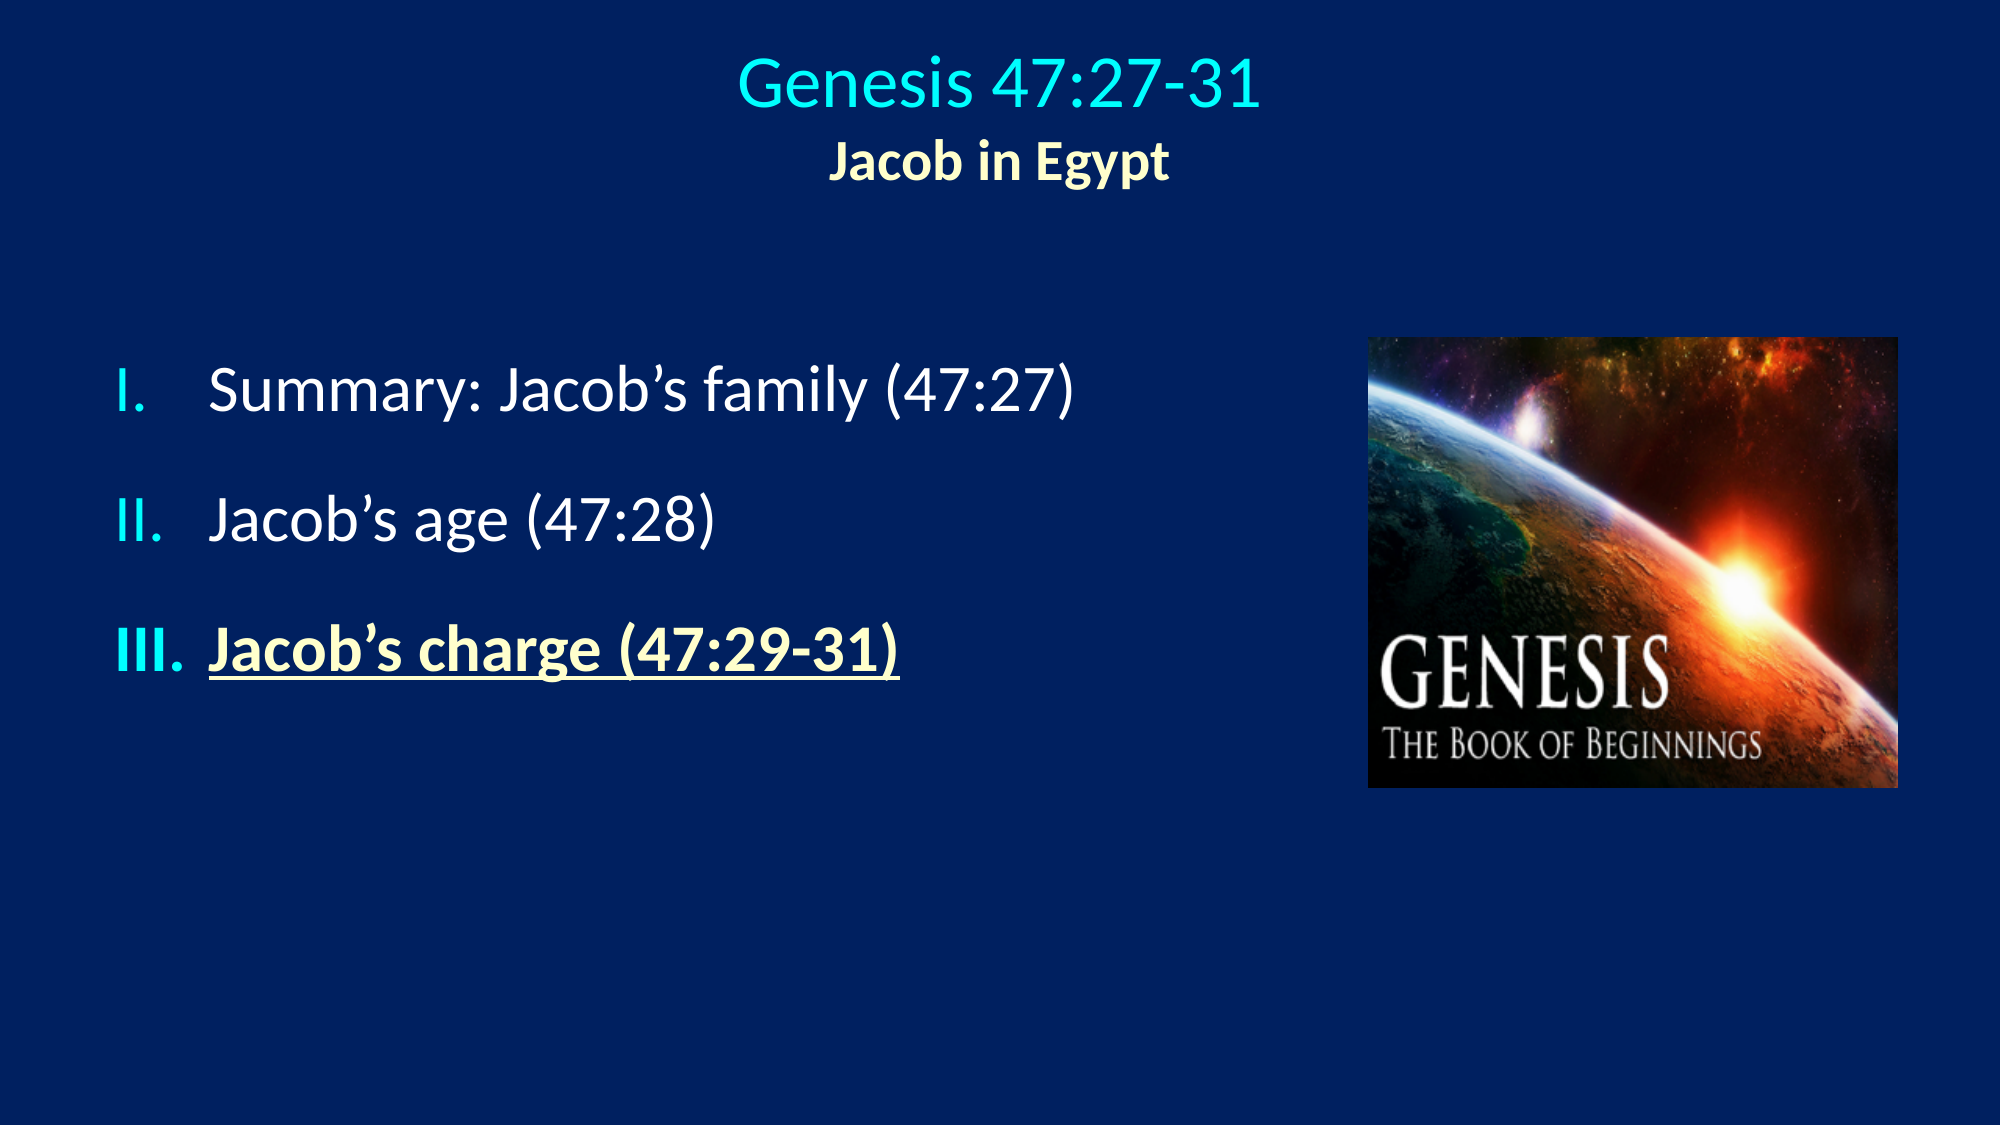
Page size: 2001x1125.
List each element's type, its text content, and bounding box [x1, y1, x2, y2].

list Summary: Jacob’s family (47:27) Jacob’s age (47:28) Jacob’s charge (47:29-31) [99, 337, 1451, 913]
title Genesis 47:27-31 Jacob in Egypt [467, 37, 1532, 188]
picture [1367, 337, 1898, 788]
